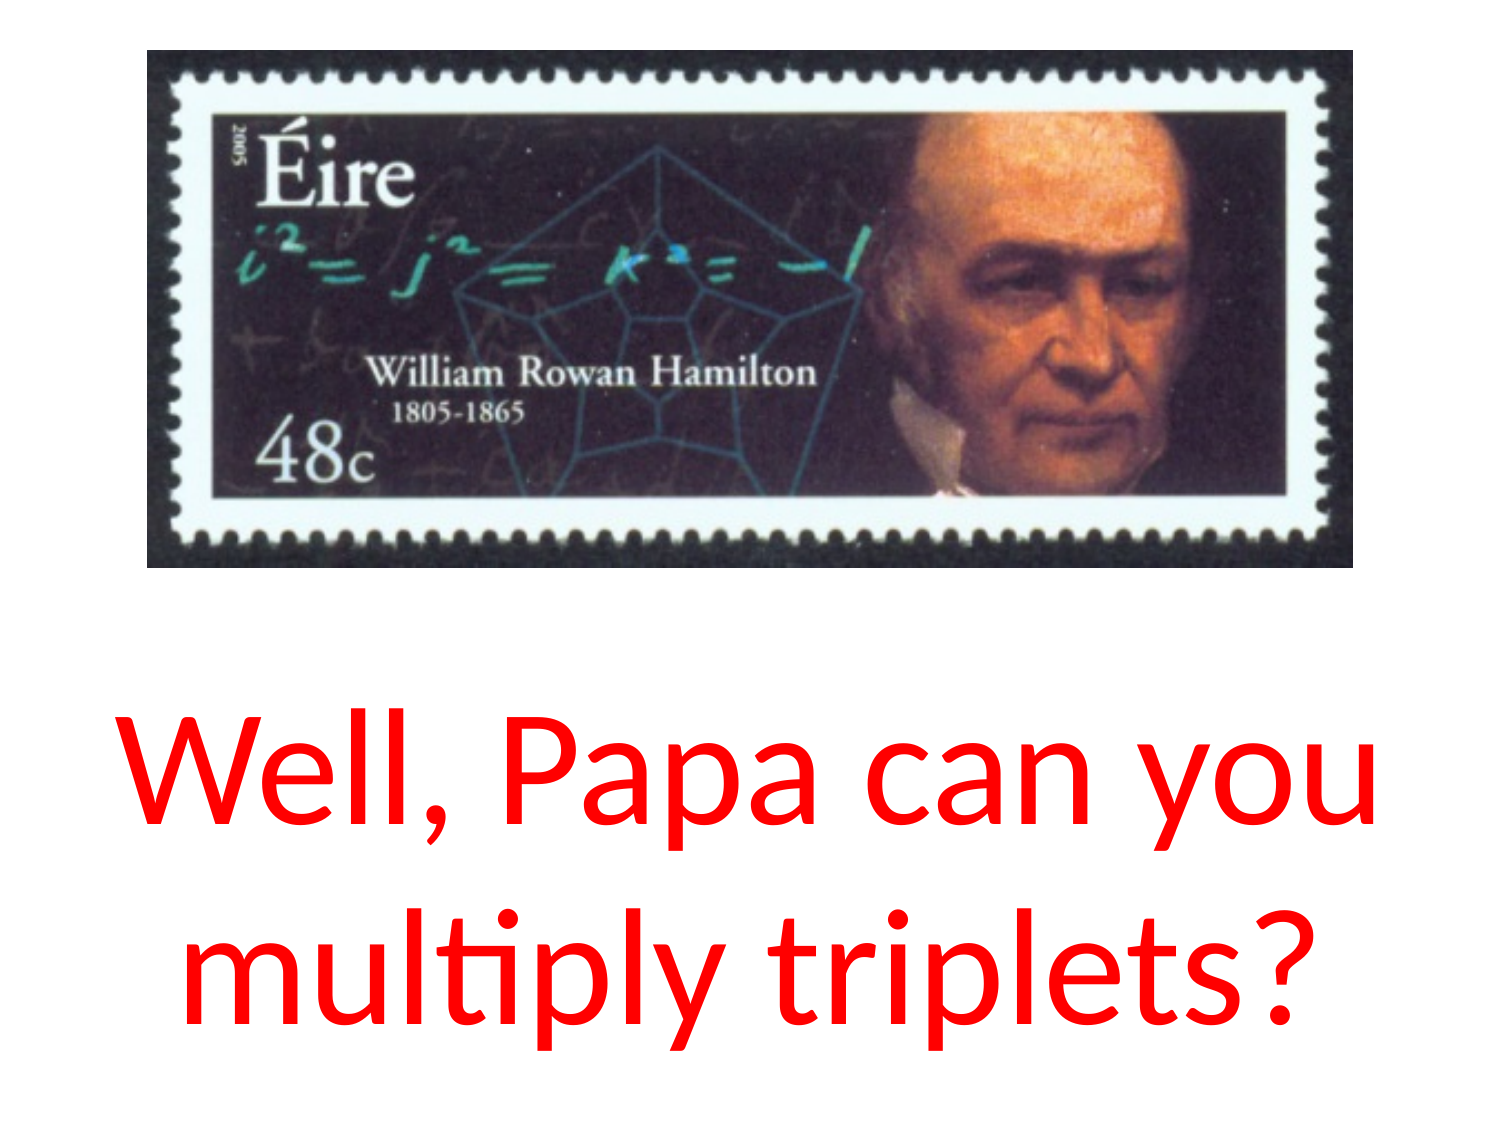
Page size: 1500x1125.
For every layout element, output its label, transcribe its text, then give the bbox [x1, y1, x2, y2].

title Well, Papa can you multiply triplets? [41, 621, 1459, 1094]
picture [147, 50, 1353, 568]
